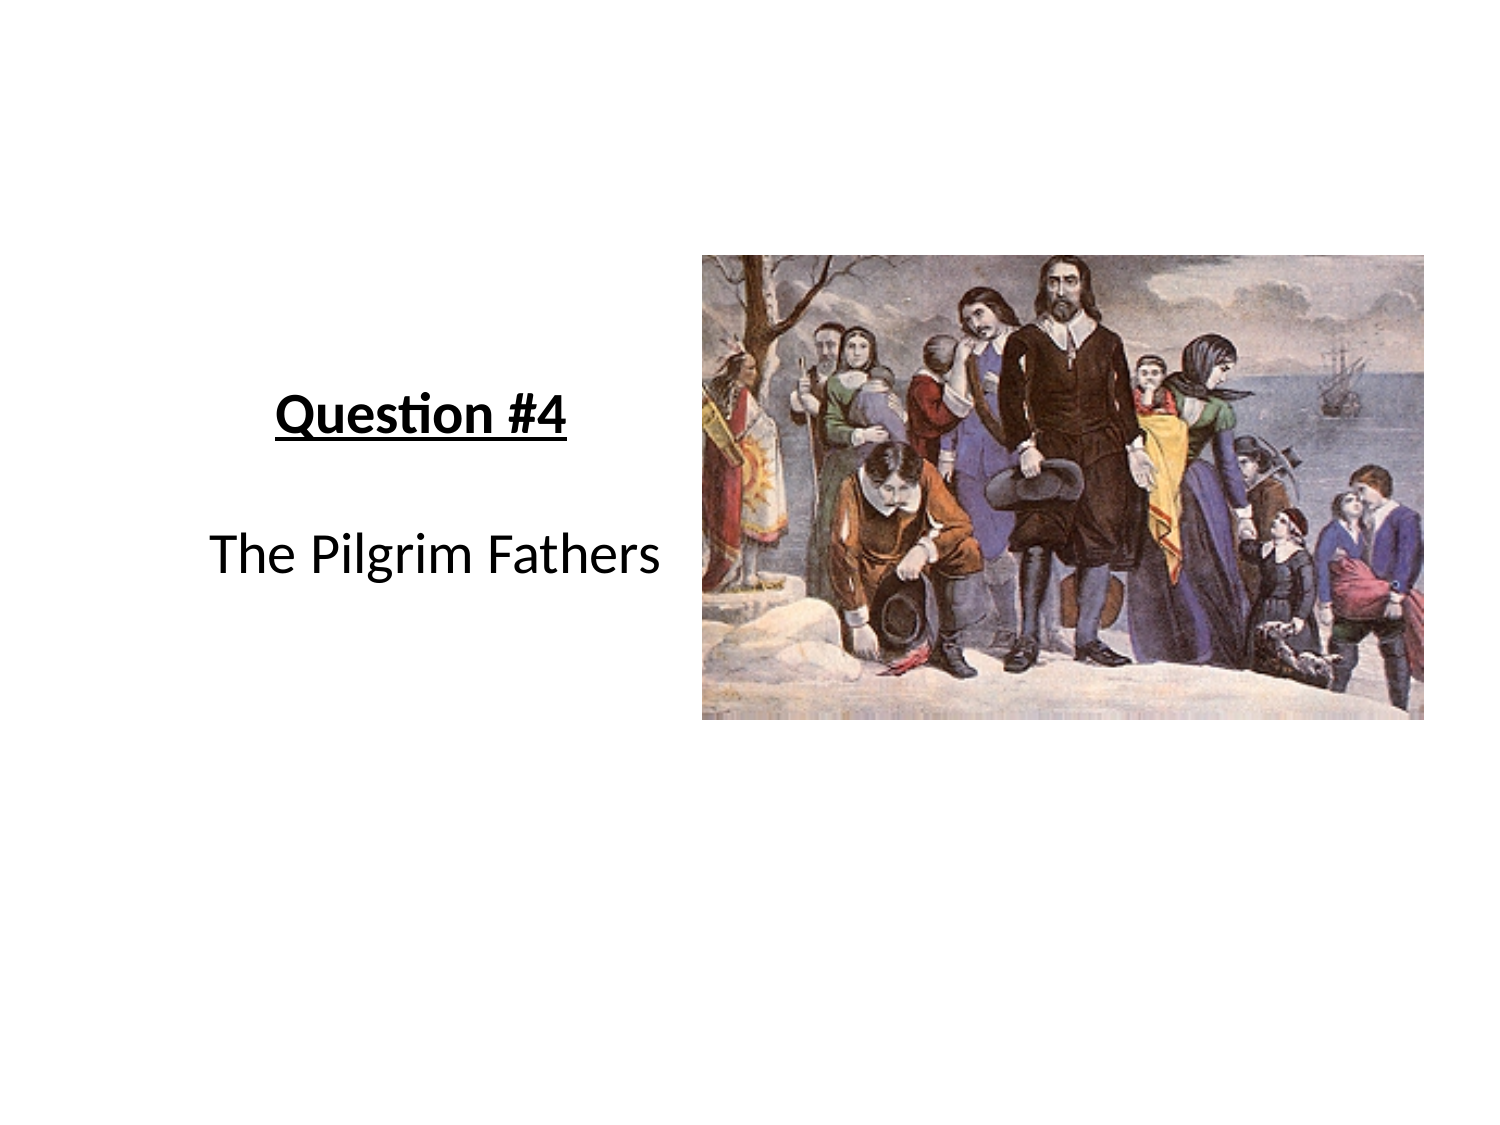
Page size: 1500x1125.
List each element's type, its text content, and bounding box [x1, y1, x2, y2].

picture [702, 255, 1424, 720]
title Question #4 The Pilgrim Fathers [75, 45, 1425, 1035]
